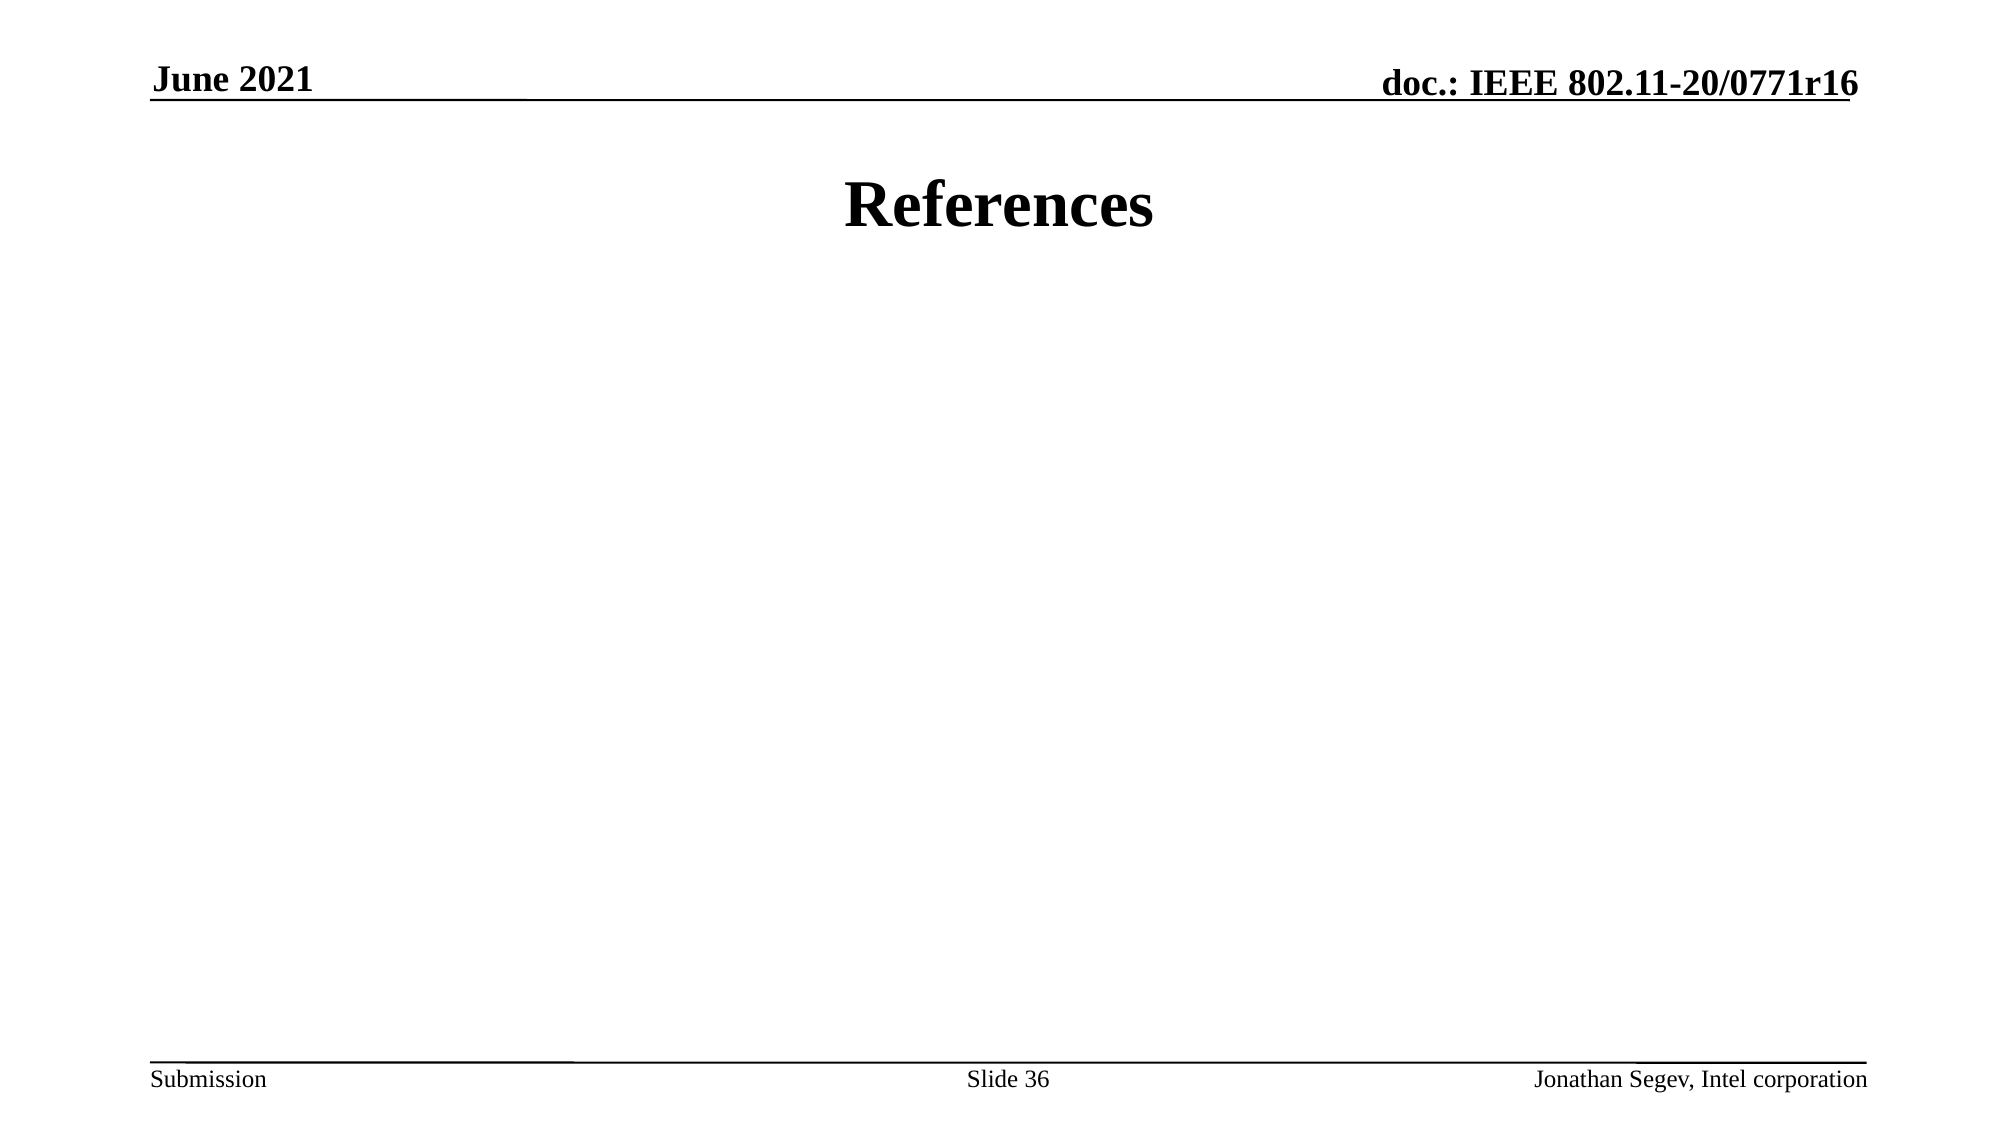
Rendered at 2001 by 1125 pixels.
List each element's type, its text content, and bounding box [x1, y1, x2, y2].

footer Jonathan Segev, Intel corporation [1171, 1061, 1869, 1093]
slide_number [152, 54, 563, 100]
title References [149, 112, 1850, 288]
slide_number Slide 36 [950, 1061, 1067, 1123]
